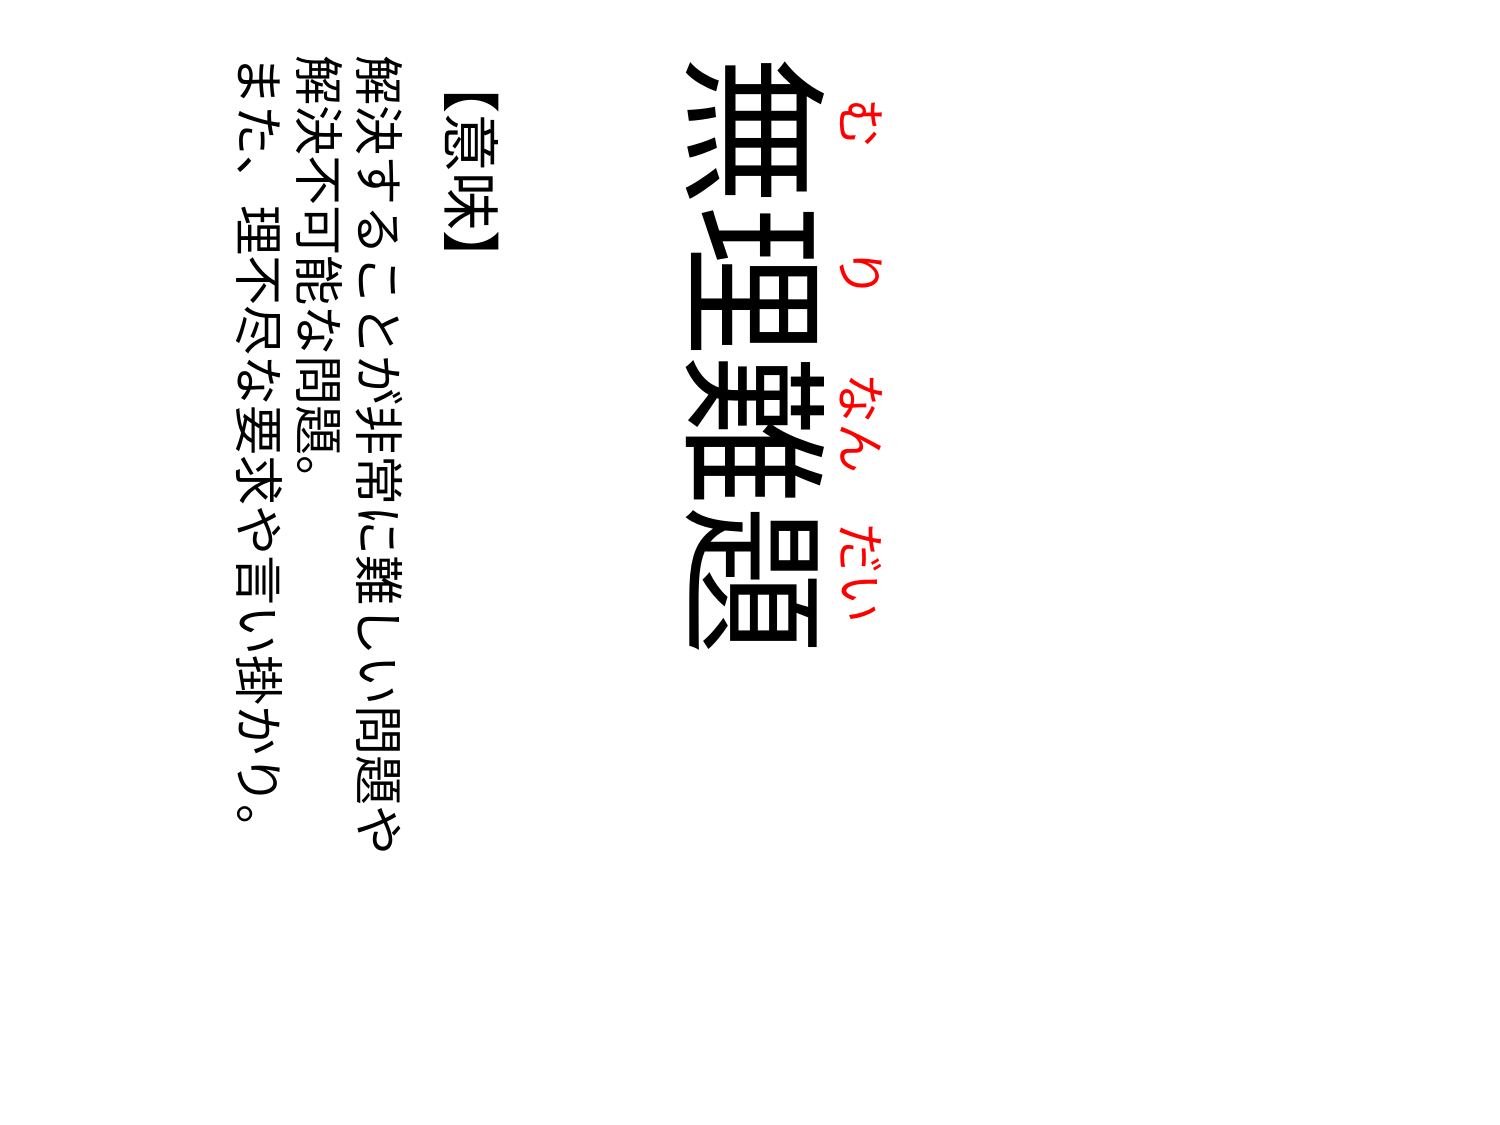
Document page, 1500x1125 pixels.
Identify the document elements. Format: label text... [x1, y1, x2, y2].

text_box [808, 34, 900, 663]
text_box 【意味】 [427, 40, 519, 1125]
text_box 解決することが非常に難しい問題や 解決不可能な問題。 また、理不尽な要求や言い掛かり。 [0, 40, 419, 1125]
text_box 無理難題 [643, 40, 857, 1104]
